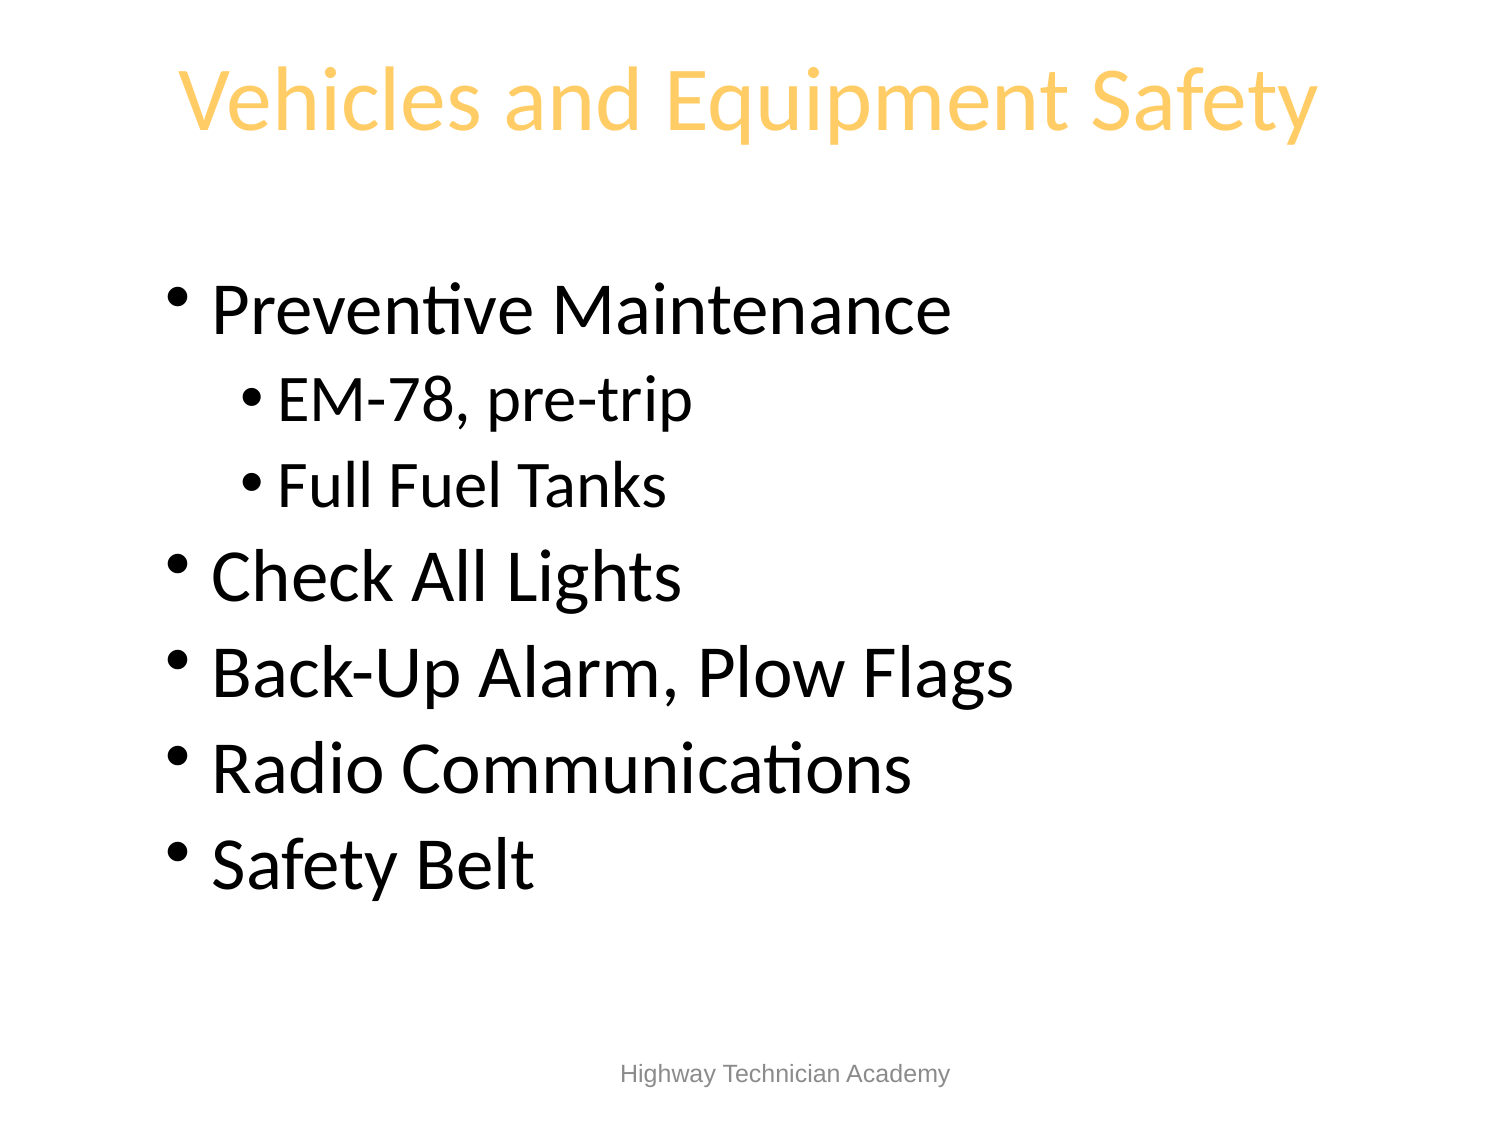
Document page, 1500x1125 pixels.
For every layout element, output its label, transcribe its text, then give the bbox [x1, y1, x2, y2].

title Vehicles and Equipment Safety [0, 0, 1500, 188]
list Preventive Maintenance EM-78, pre-trip Full Fuel Tanks Check All Lights Back-Up Alarm, Plow Flags Radio Communications Safety Belt [75, 262, 1425, 1005]
footer Highway Technician Academy [512, 1042, 988, 1103]
